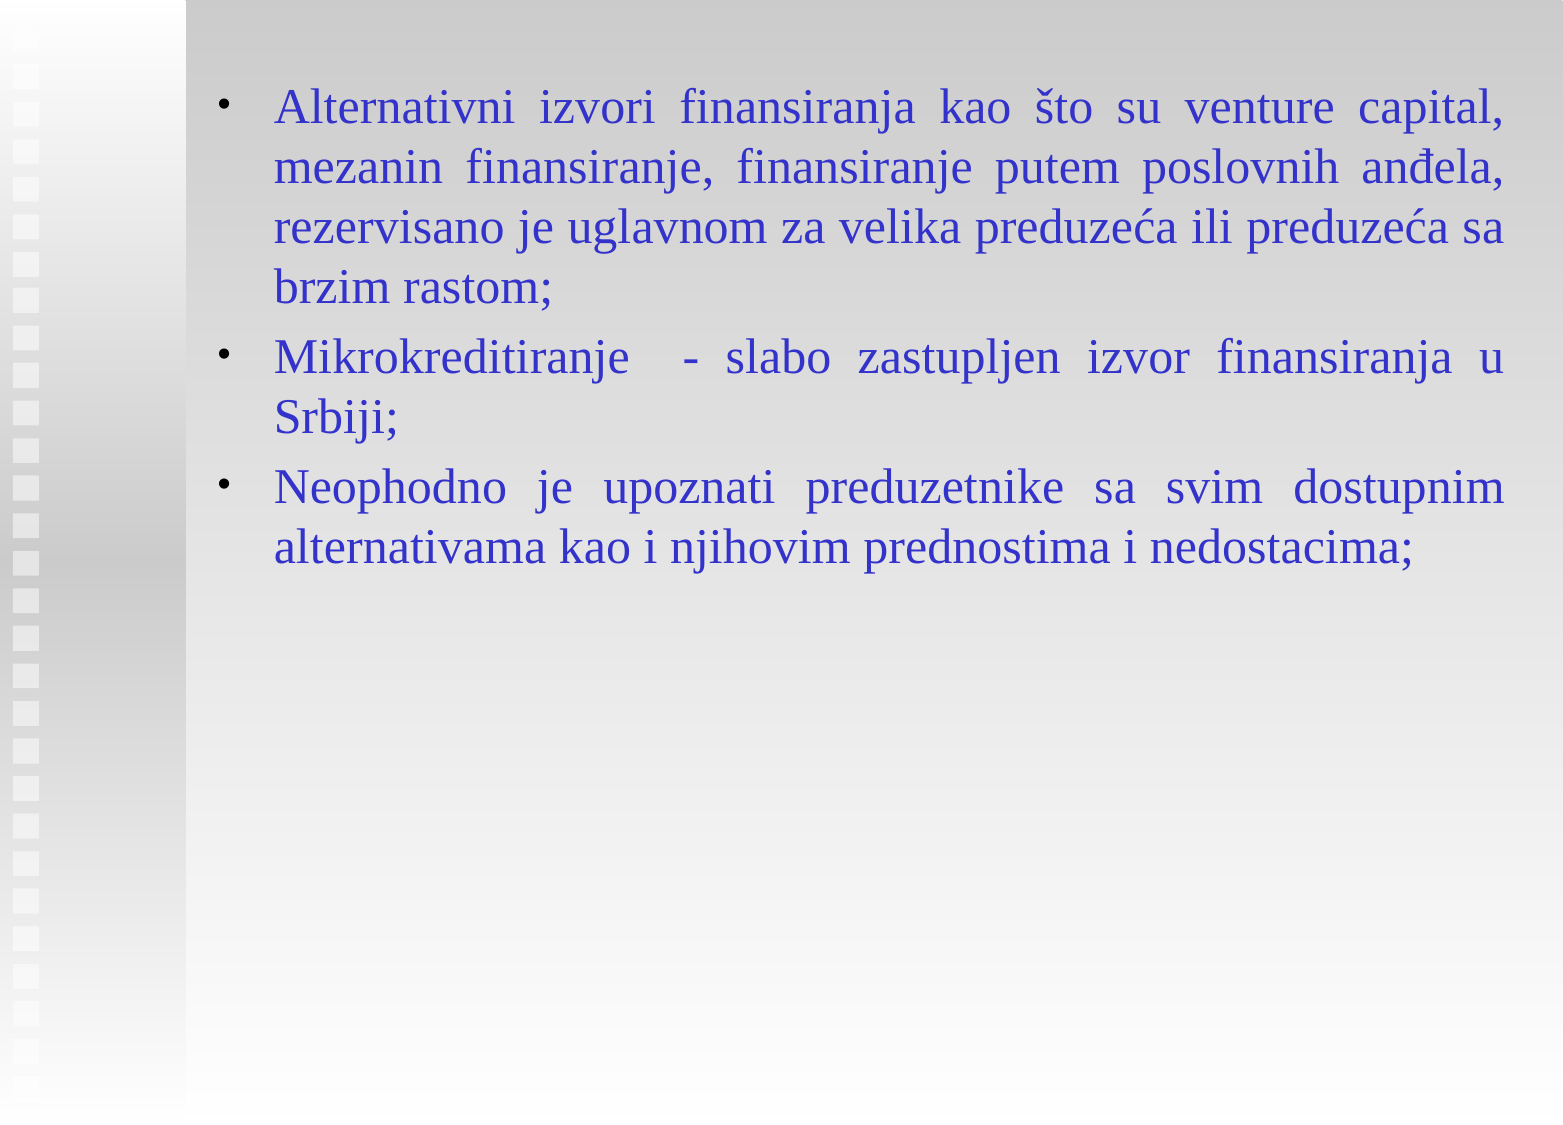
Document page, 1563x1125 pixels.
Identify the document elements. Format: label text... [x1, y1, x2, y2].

list Alternativni izvori finansiranja kao što su venture capital, mezanin finansiranje, finansiranje putem poslovnih anđela, rezervisano je uglavnom za velika preduzeća ili preduzeća sa brzim rastom; Mikrokreditiranje - slabo zastupljen izvor finansiranja u Srbiji; Neophodno je upoznati preduzetnike sa svim dostupnim alternativama kao i njihovim prednostima i nedostacima; [202, 66, 1521, 1083]
